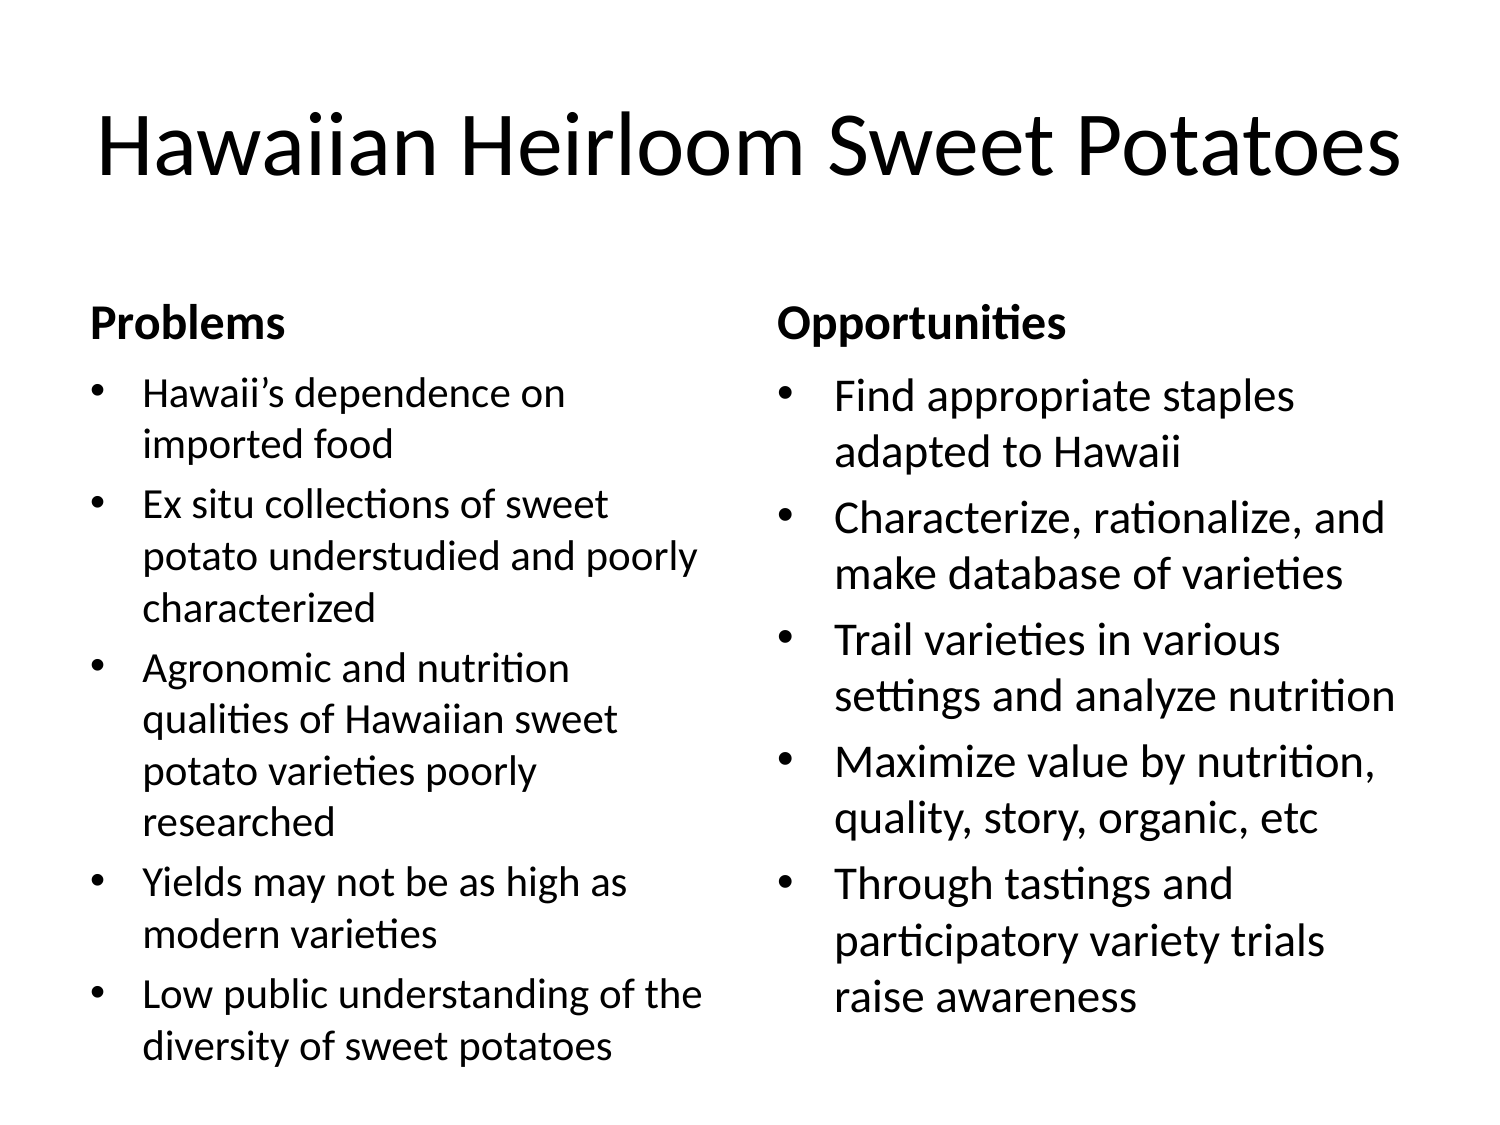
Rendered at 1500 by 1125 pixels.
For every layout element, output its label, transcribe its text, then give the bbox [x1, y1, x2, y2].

list Find appropriate staples adapted to Hawaii Characterize, rationalize, and make database of varieties Trail varieties in various settings and analyze nutrition Maximize value by nutrition, quality, story, organic, etc Through tastings and participatory variety trials raise awareness [761, 356, 1425, 1077]
list Opportunities [761, 251, 1425, 356]
title Hawaiian Heirloom Sweet Potatoes [75, 45, 1425, 233]
list Hawaii’s dependence on imported food Ex situ collections of sweet potato understudied and poorly characterized Agronomic and nutrition qualities of Hawaiian sweet potato varieties poorly researched Yields may not be as high as modern varieties Low public understanding of the diversity of sweet potatoes [75, 356, 738, 1077]
list Problems [75, 251, 738, 356]
